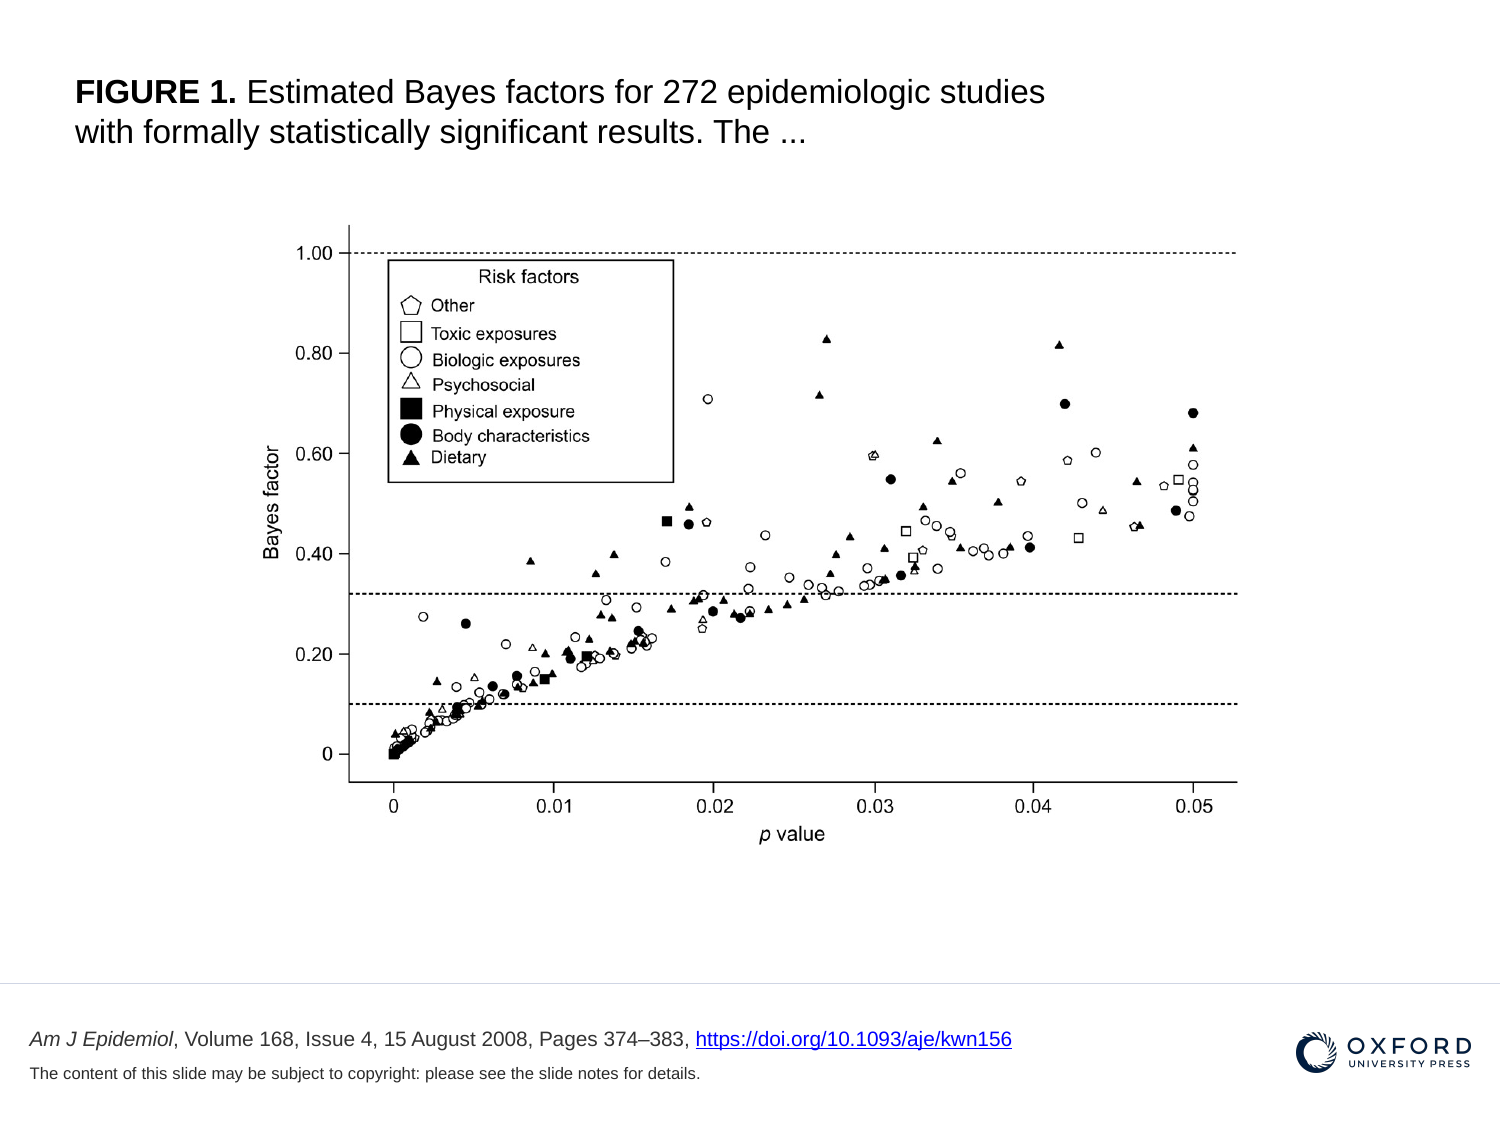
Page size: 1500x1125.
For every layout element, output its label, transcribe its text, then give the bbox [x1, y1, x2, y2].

picture [262, 224, 1238, 845]
title FIGURE 1. Estimated Bayes factors for 272 epidemiologic studies with formally statistically significant results. The ... [75, 69, 1078, 171]
footer Am J Epidemiol, Volume 168, Issue 4, 15 August 2008, Pages 374–383, https://doi.org/10.1093/aje/kwn156 The content of this slide may be subject to copyright: please see the slide notes for details. [0, 983, 1260, 1125]
picture [1296, 1032, 1471, 1073]
